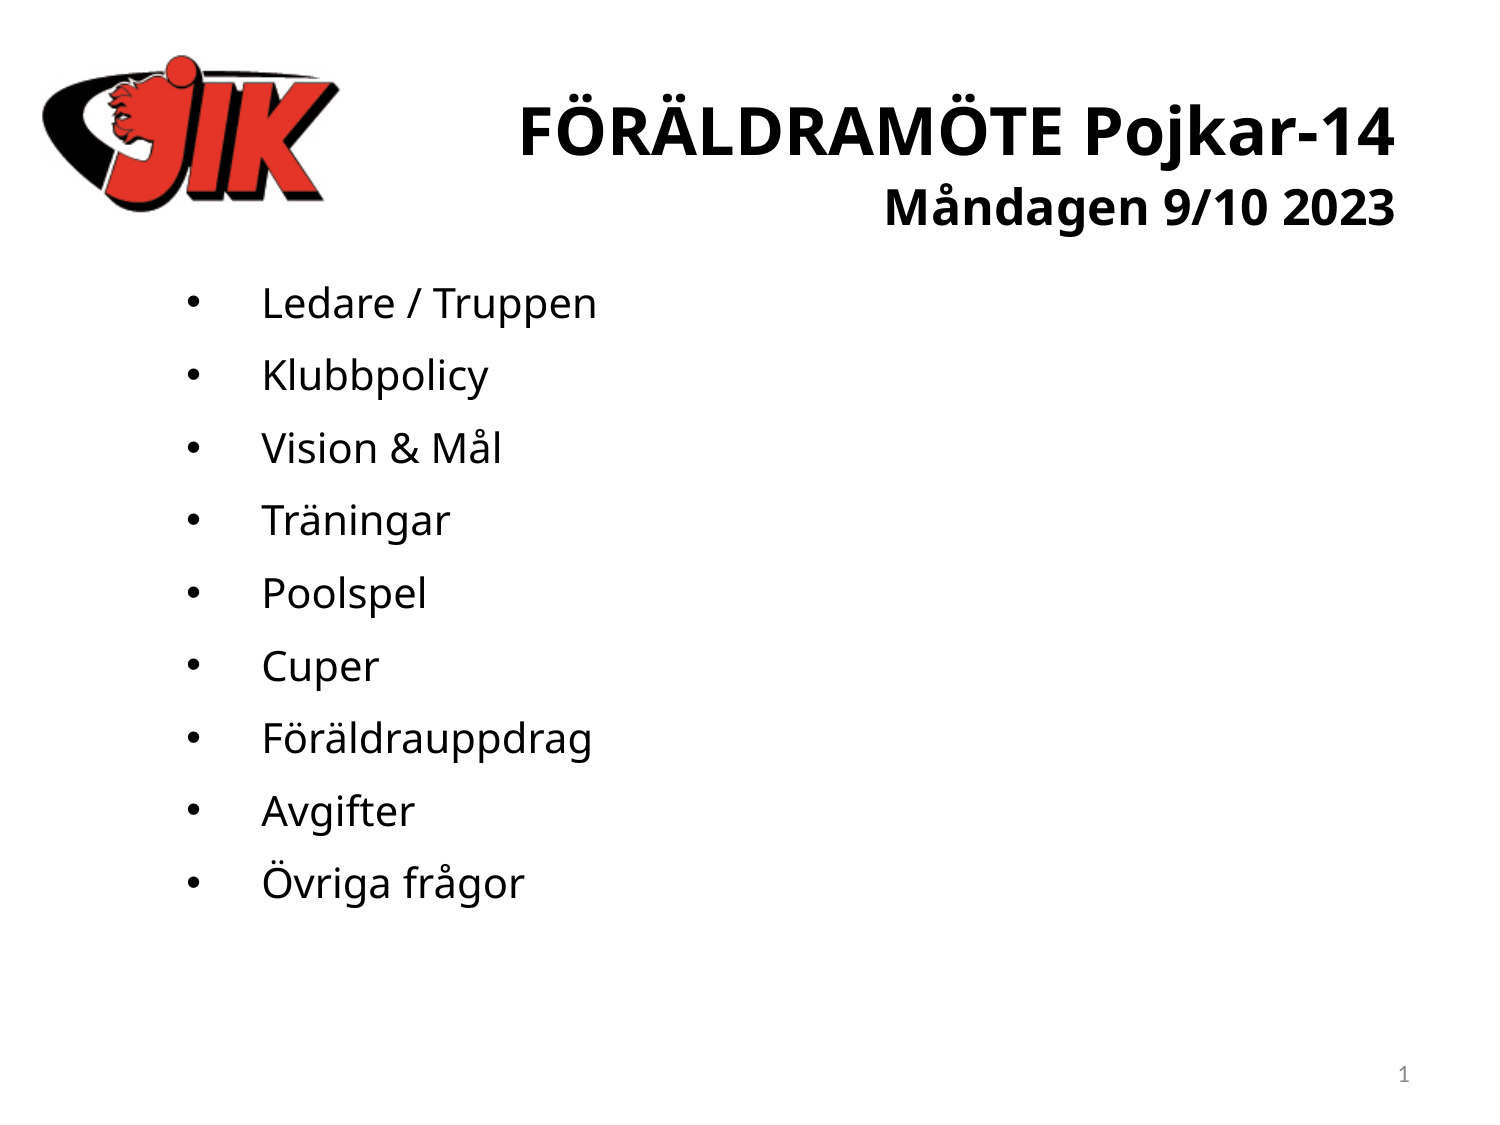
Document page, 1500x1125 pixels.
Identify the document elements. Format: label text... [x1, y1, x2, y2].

subtitle Ledare / Truppen Klubbpolicy Vision & Mål Träningar Poolspel Cuper Föräldrauppdrag Avgifter Övriga frågor [171, 268, 1242, 986]
title FÖRÄLDRAMÖTE Pojkar-14 Måndagen 9/10 2023 [324, 54, 1412, 272]
slide_number 1 [1074, 1042, 1425, 1103]
picture [40, 54, 342, 215]
